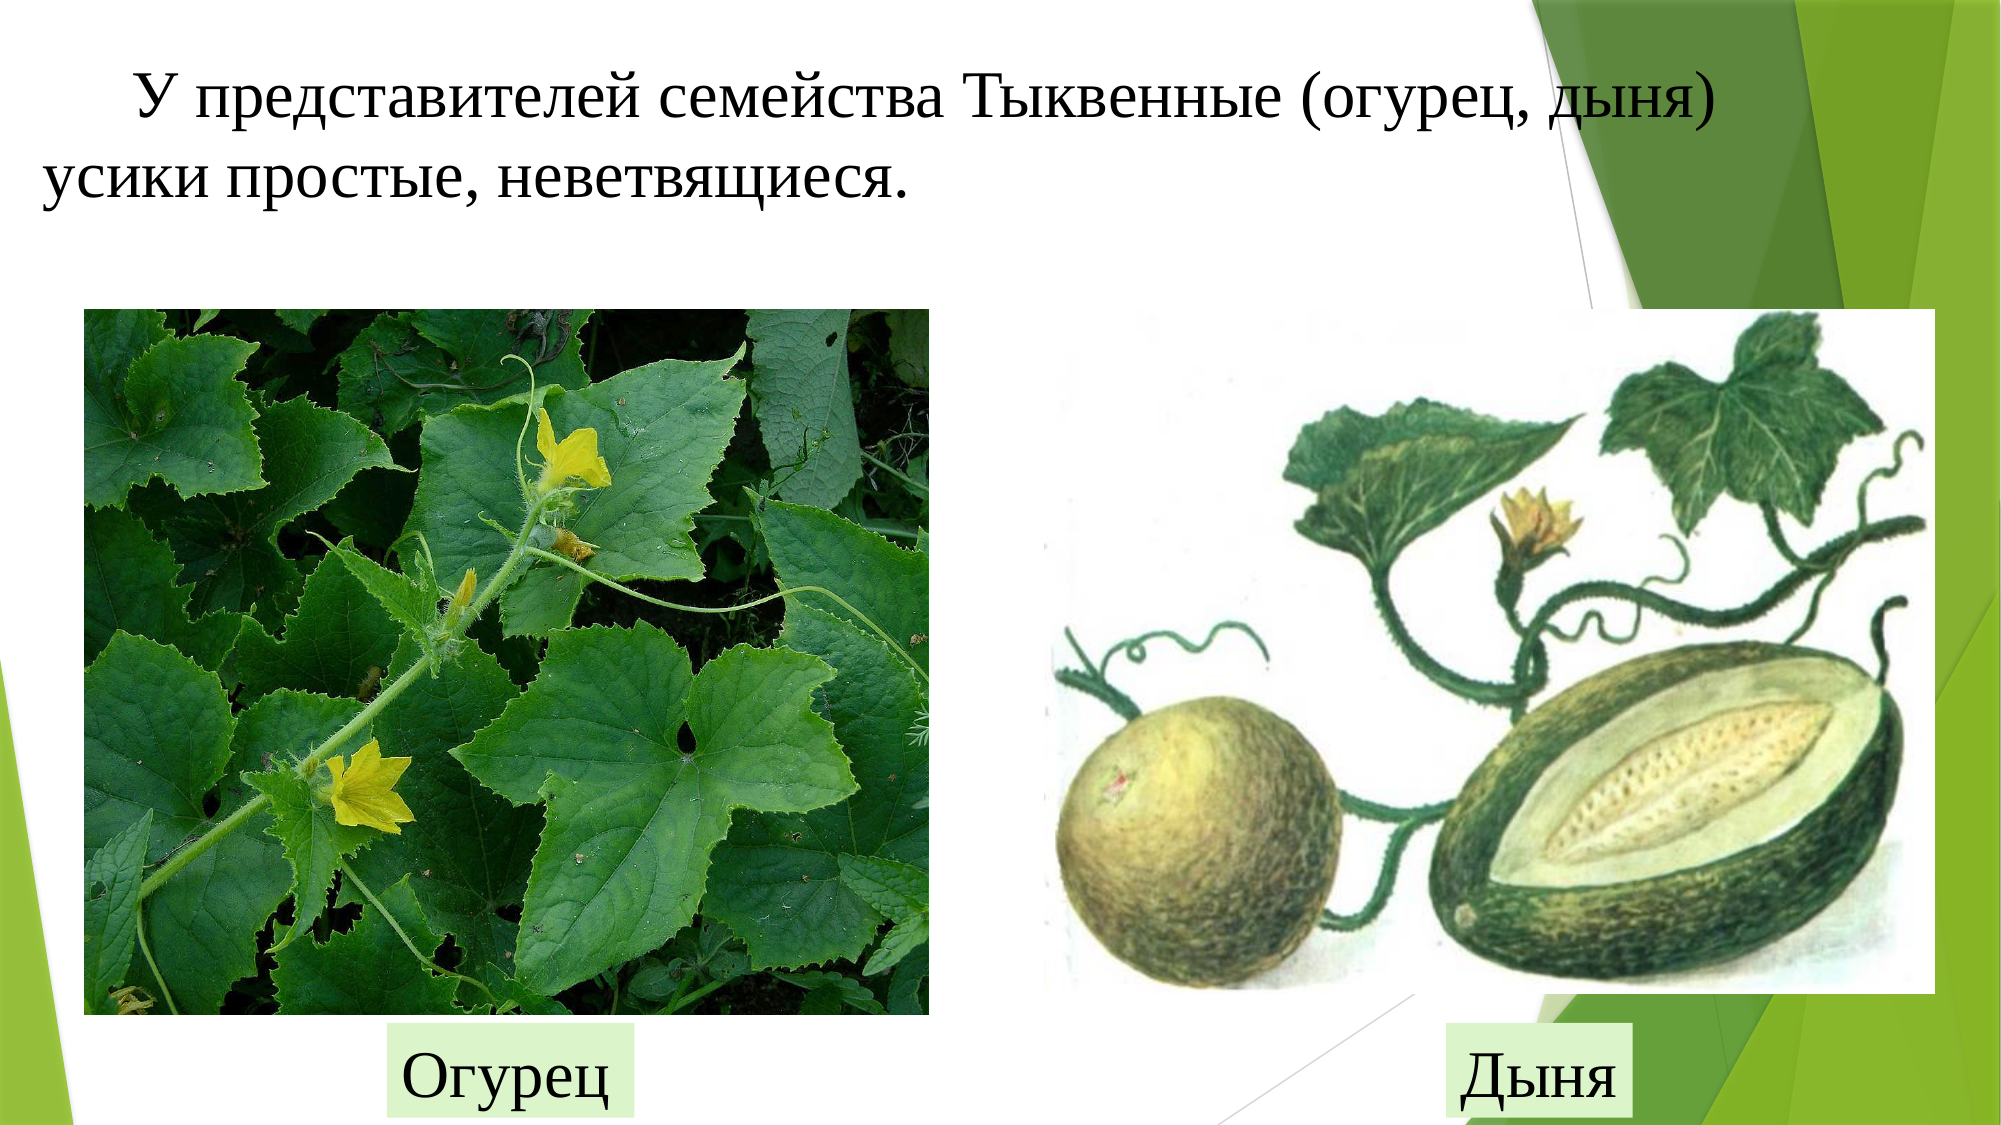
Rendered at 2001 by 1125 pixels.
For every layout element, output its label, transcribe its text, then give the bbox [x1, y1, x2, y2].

text_box Дыня [1446, 1022, 1633, 1118]
picture [1043, 308, 1936, 995]
picture [83, 308, 930, 1016]
text_box Огурец [386, 1024, 635, 1118]
text_box У представителей семейства Тыквенные (огурец, дыня) усики простые, неветвящиеся. [28, 43, 1906, 219]
